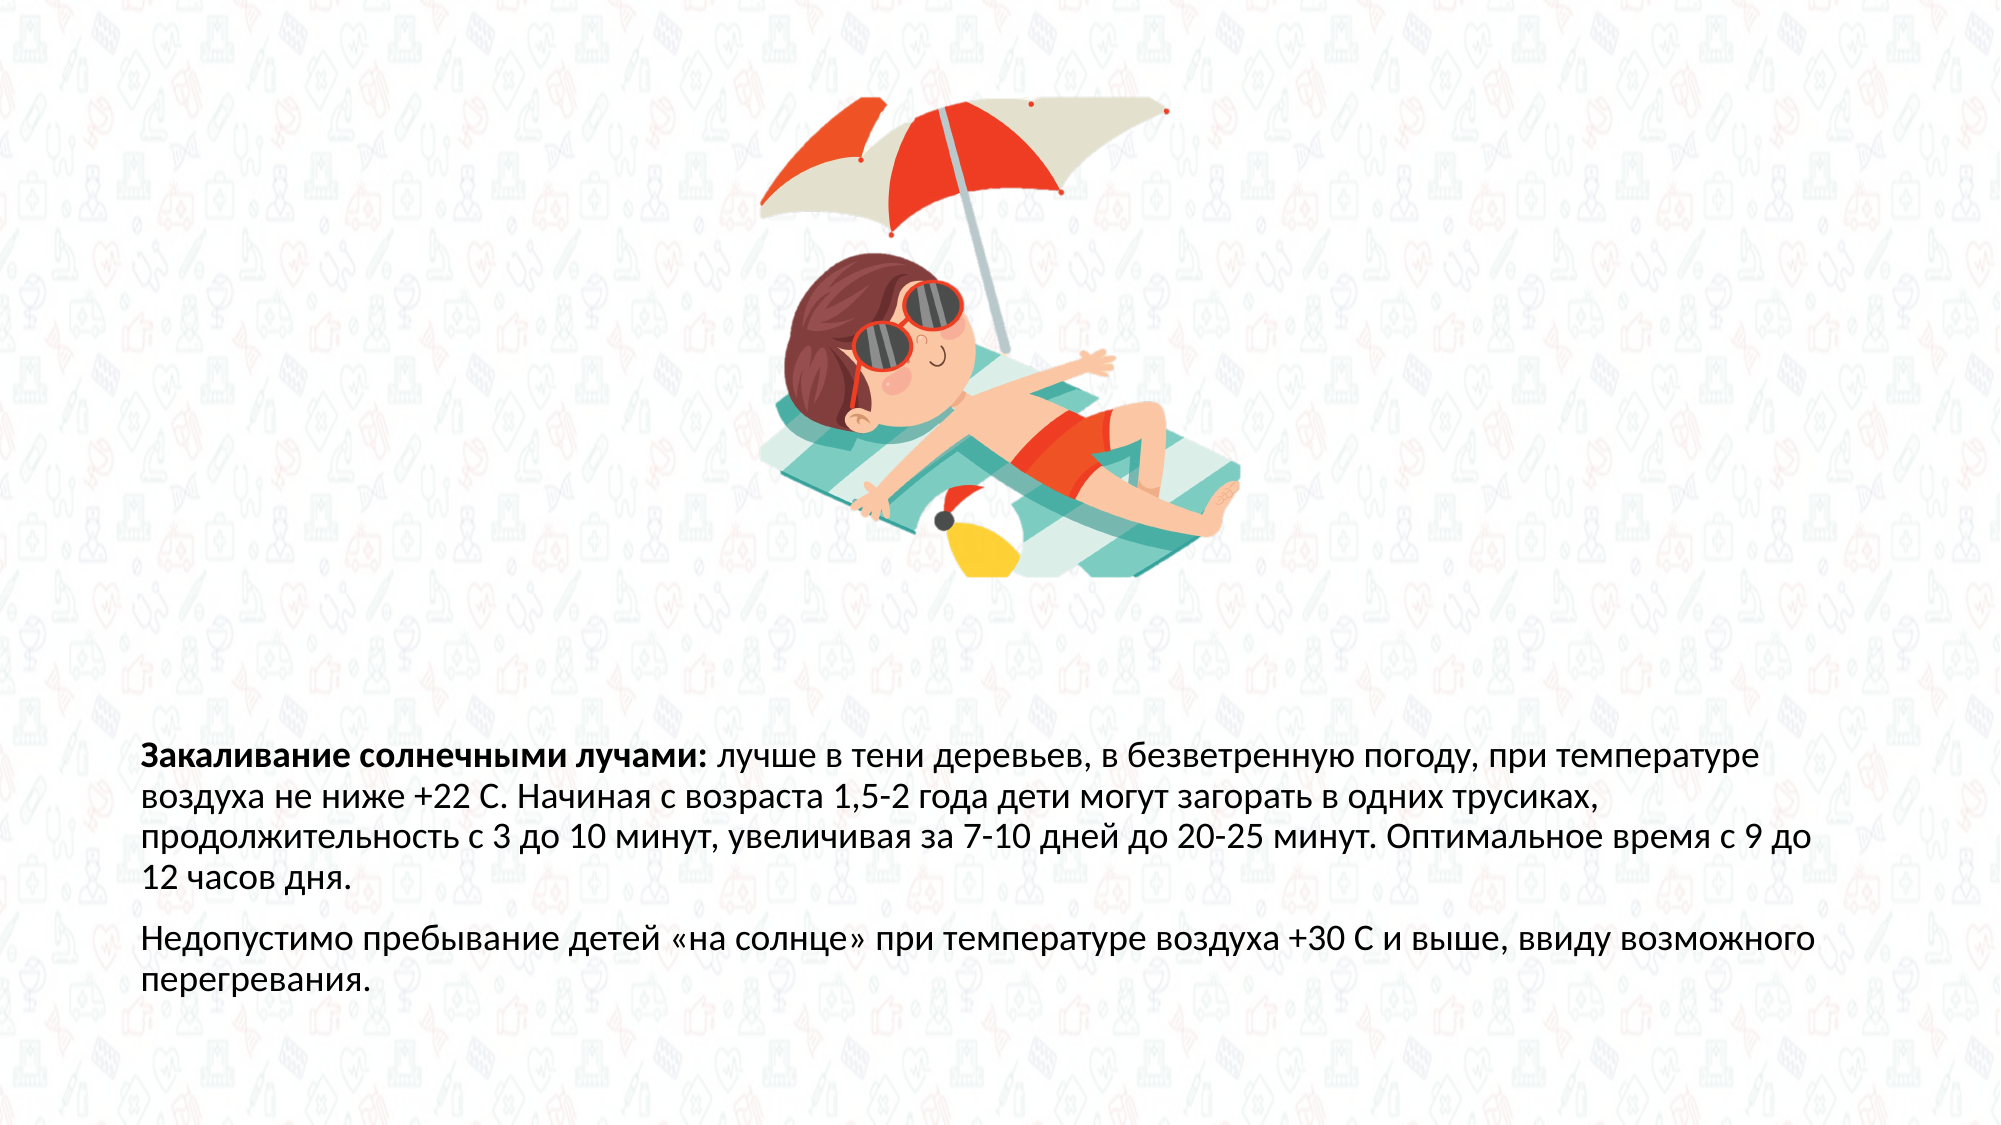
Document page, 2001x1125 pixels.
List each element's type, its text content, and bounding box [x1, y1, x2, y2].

text_box Закаливание солнечными лучами: лучше в тени деревьев, в безветренную погоду, при температуре воздуха не ниже +22 С. Начиная с возраста 1,5-2 года дети могут загорать в одних трусиках, продолжительность с 3 до 10 минут, увеличивая за 7-10 дней до 20-25 минут. Оптимальное время с 9 до 12 часов дня. Недопустимо пребывание детей «на солнце» при температуре воздуха +30 С и выше, ввиду возможного перегревания. [125, 727, 1875, 1010]
picture [700, 36, 1300, 637]
